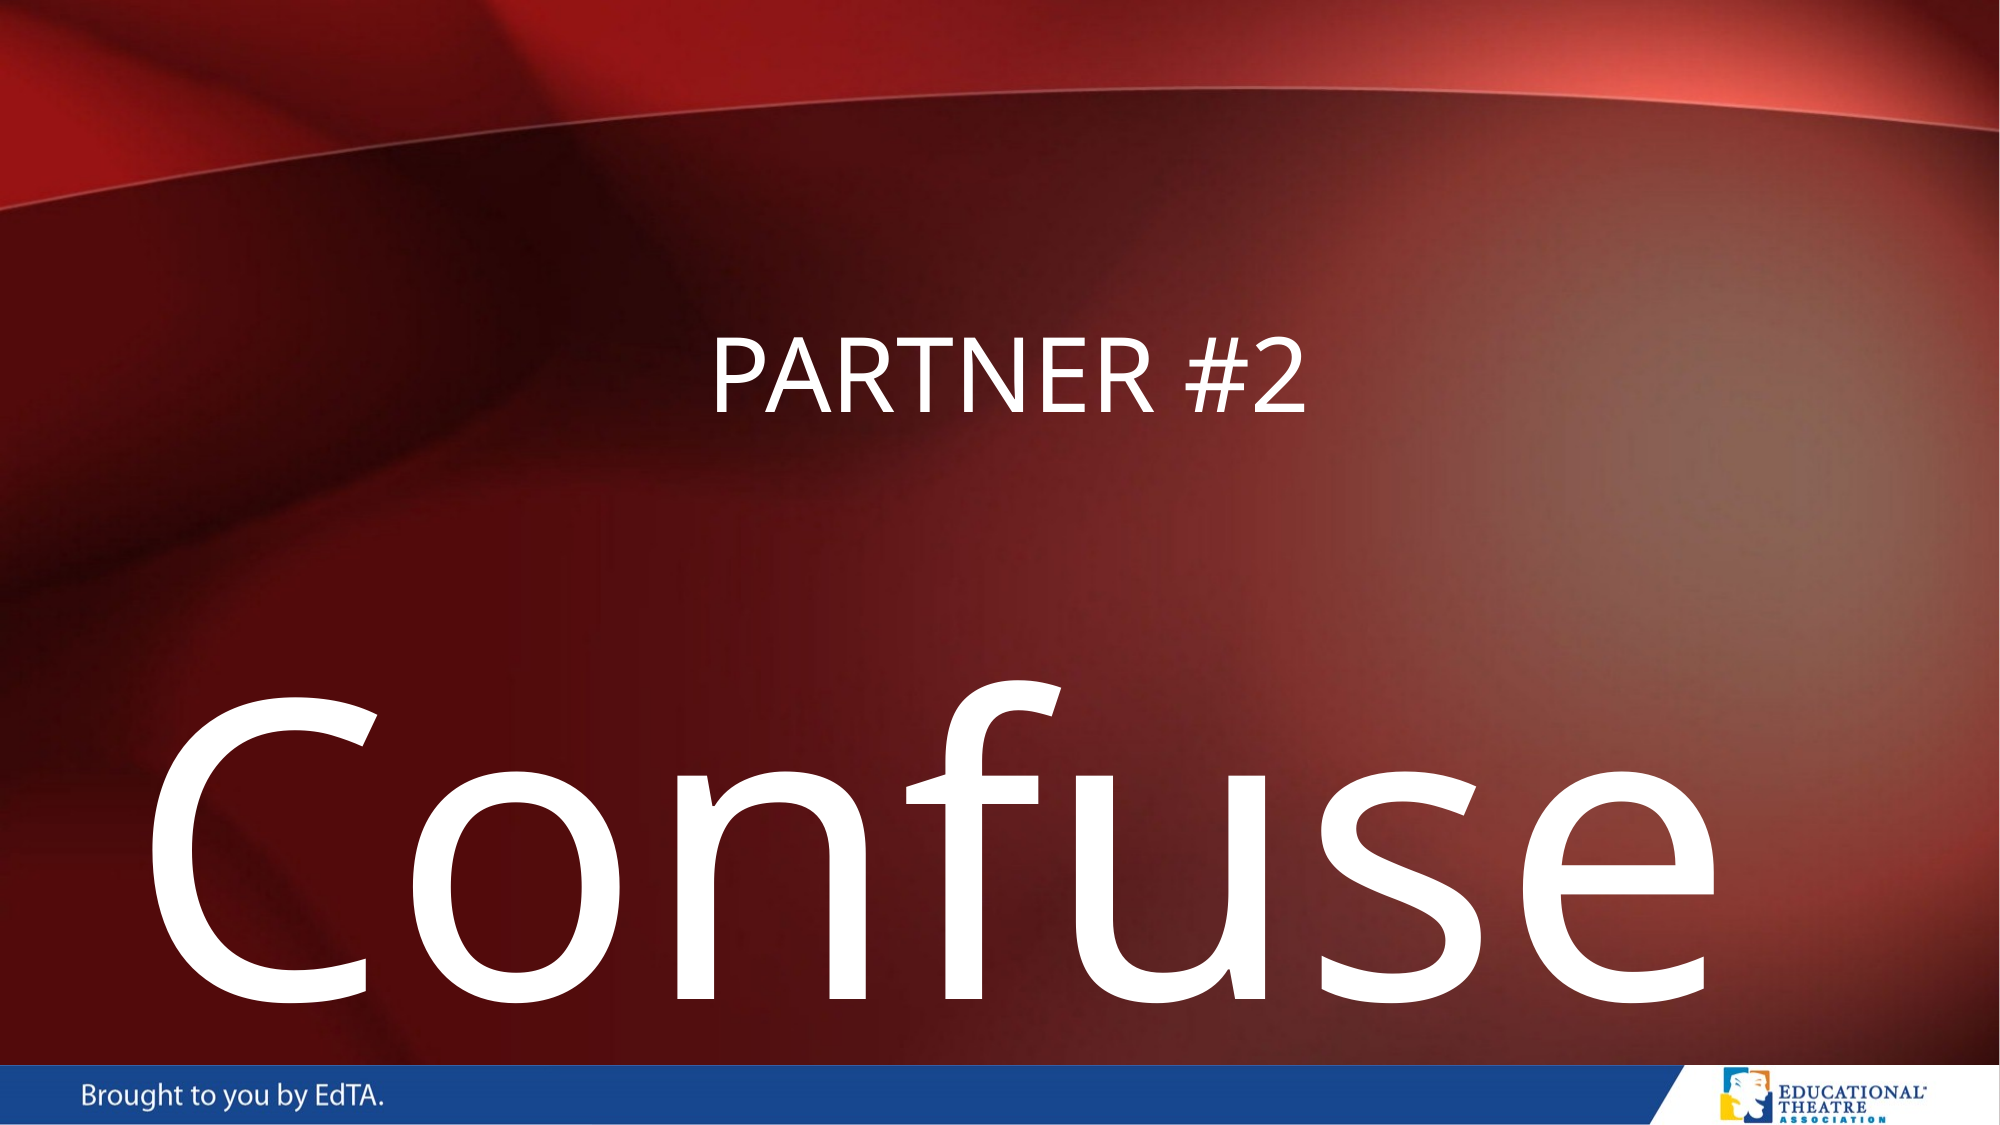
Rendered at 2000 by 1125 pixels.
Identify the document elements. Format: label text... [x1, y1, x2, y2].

text_box PARTNER #2 [692, 325, 1419, 501]
text_box Confuse [112, 575, 1842, 1065]
picture [0, 0, 2000, 1125]
